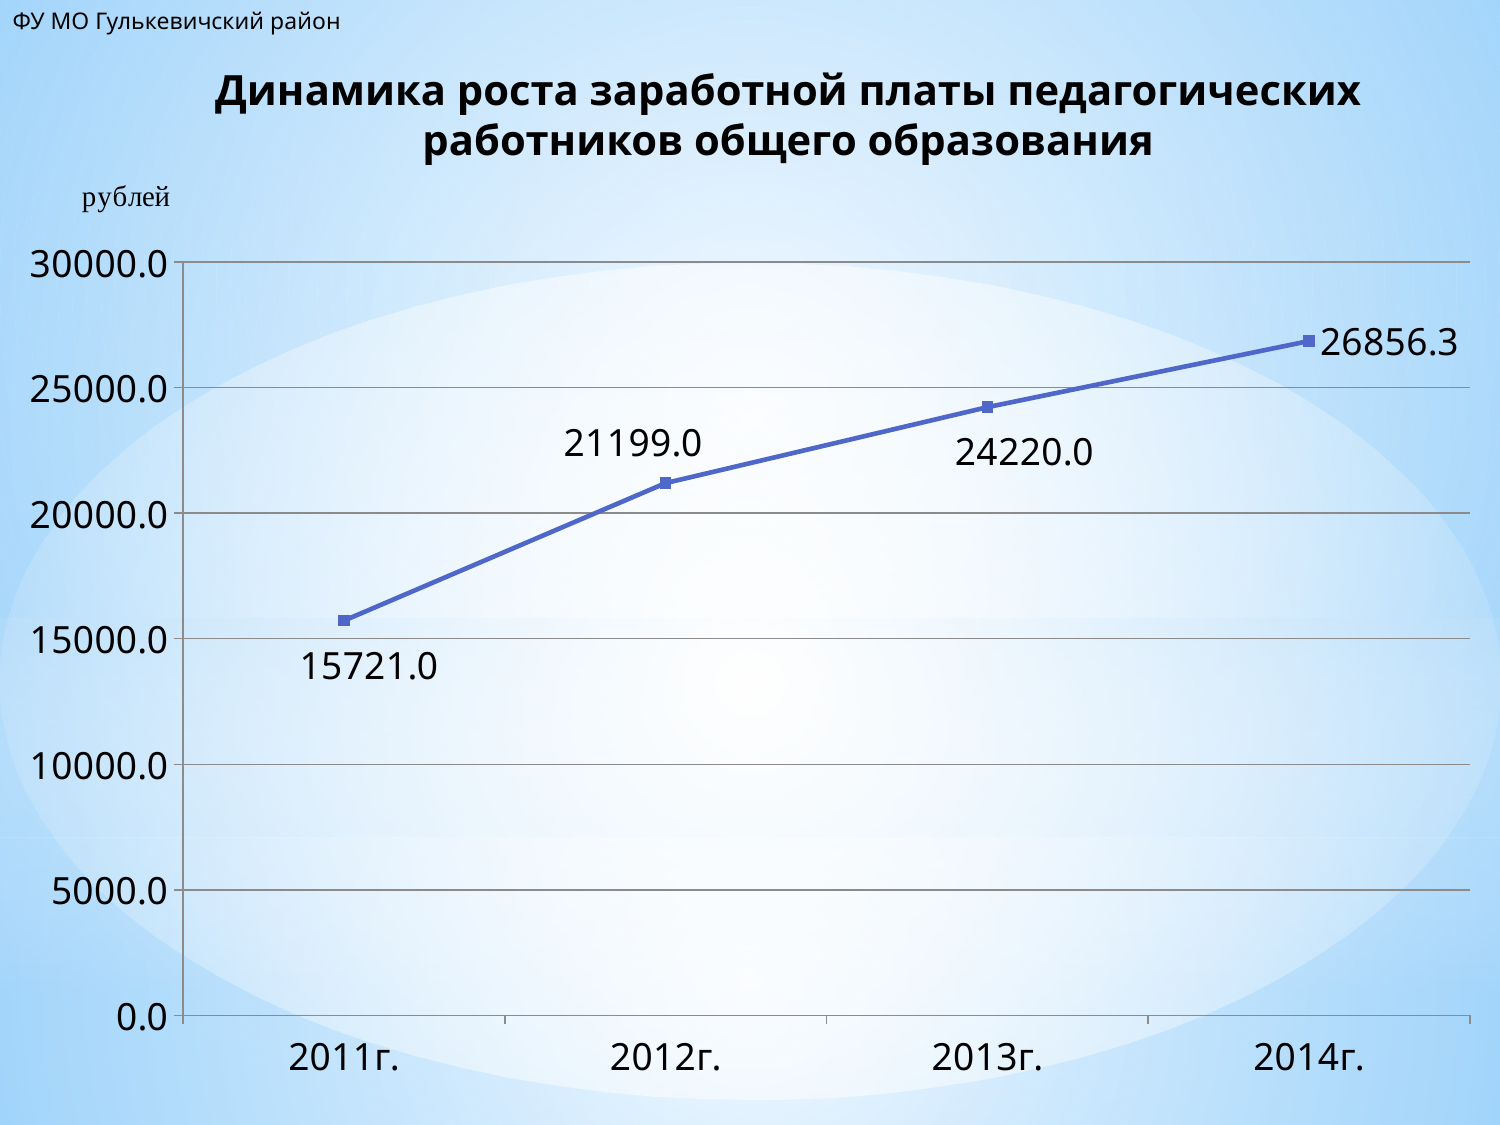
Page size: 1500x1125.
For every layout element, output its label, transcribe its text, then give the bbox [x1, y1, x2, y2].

text_box Динамика роста заработной платы педагогических работников общего образования [200, 56, 1377, 171]
chart [29, 172, 1471, 1083]
text_box ФУ МО Гулькевичский район [0, 0, 258, 35]
